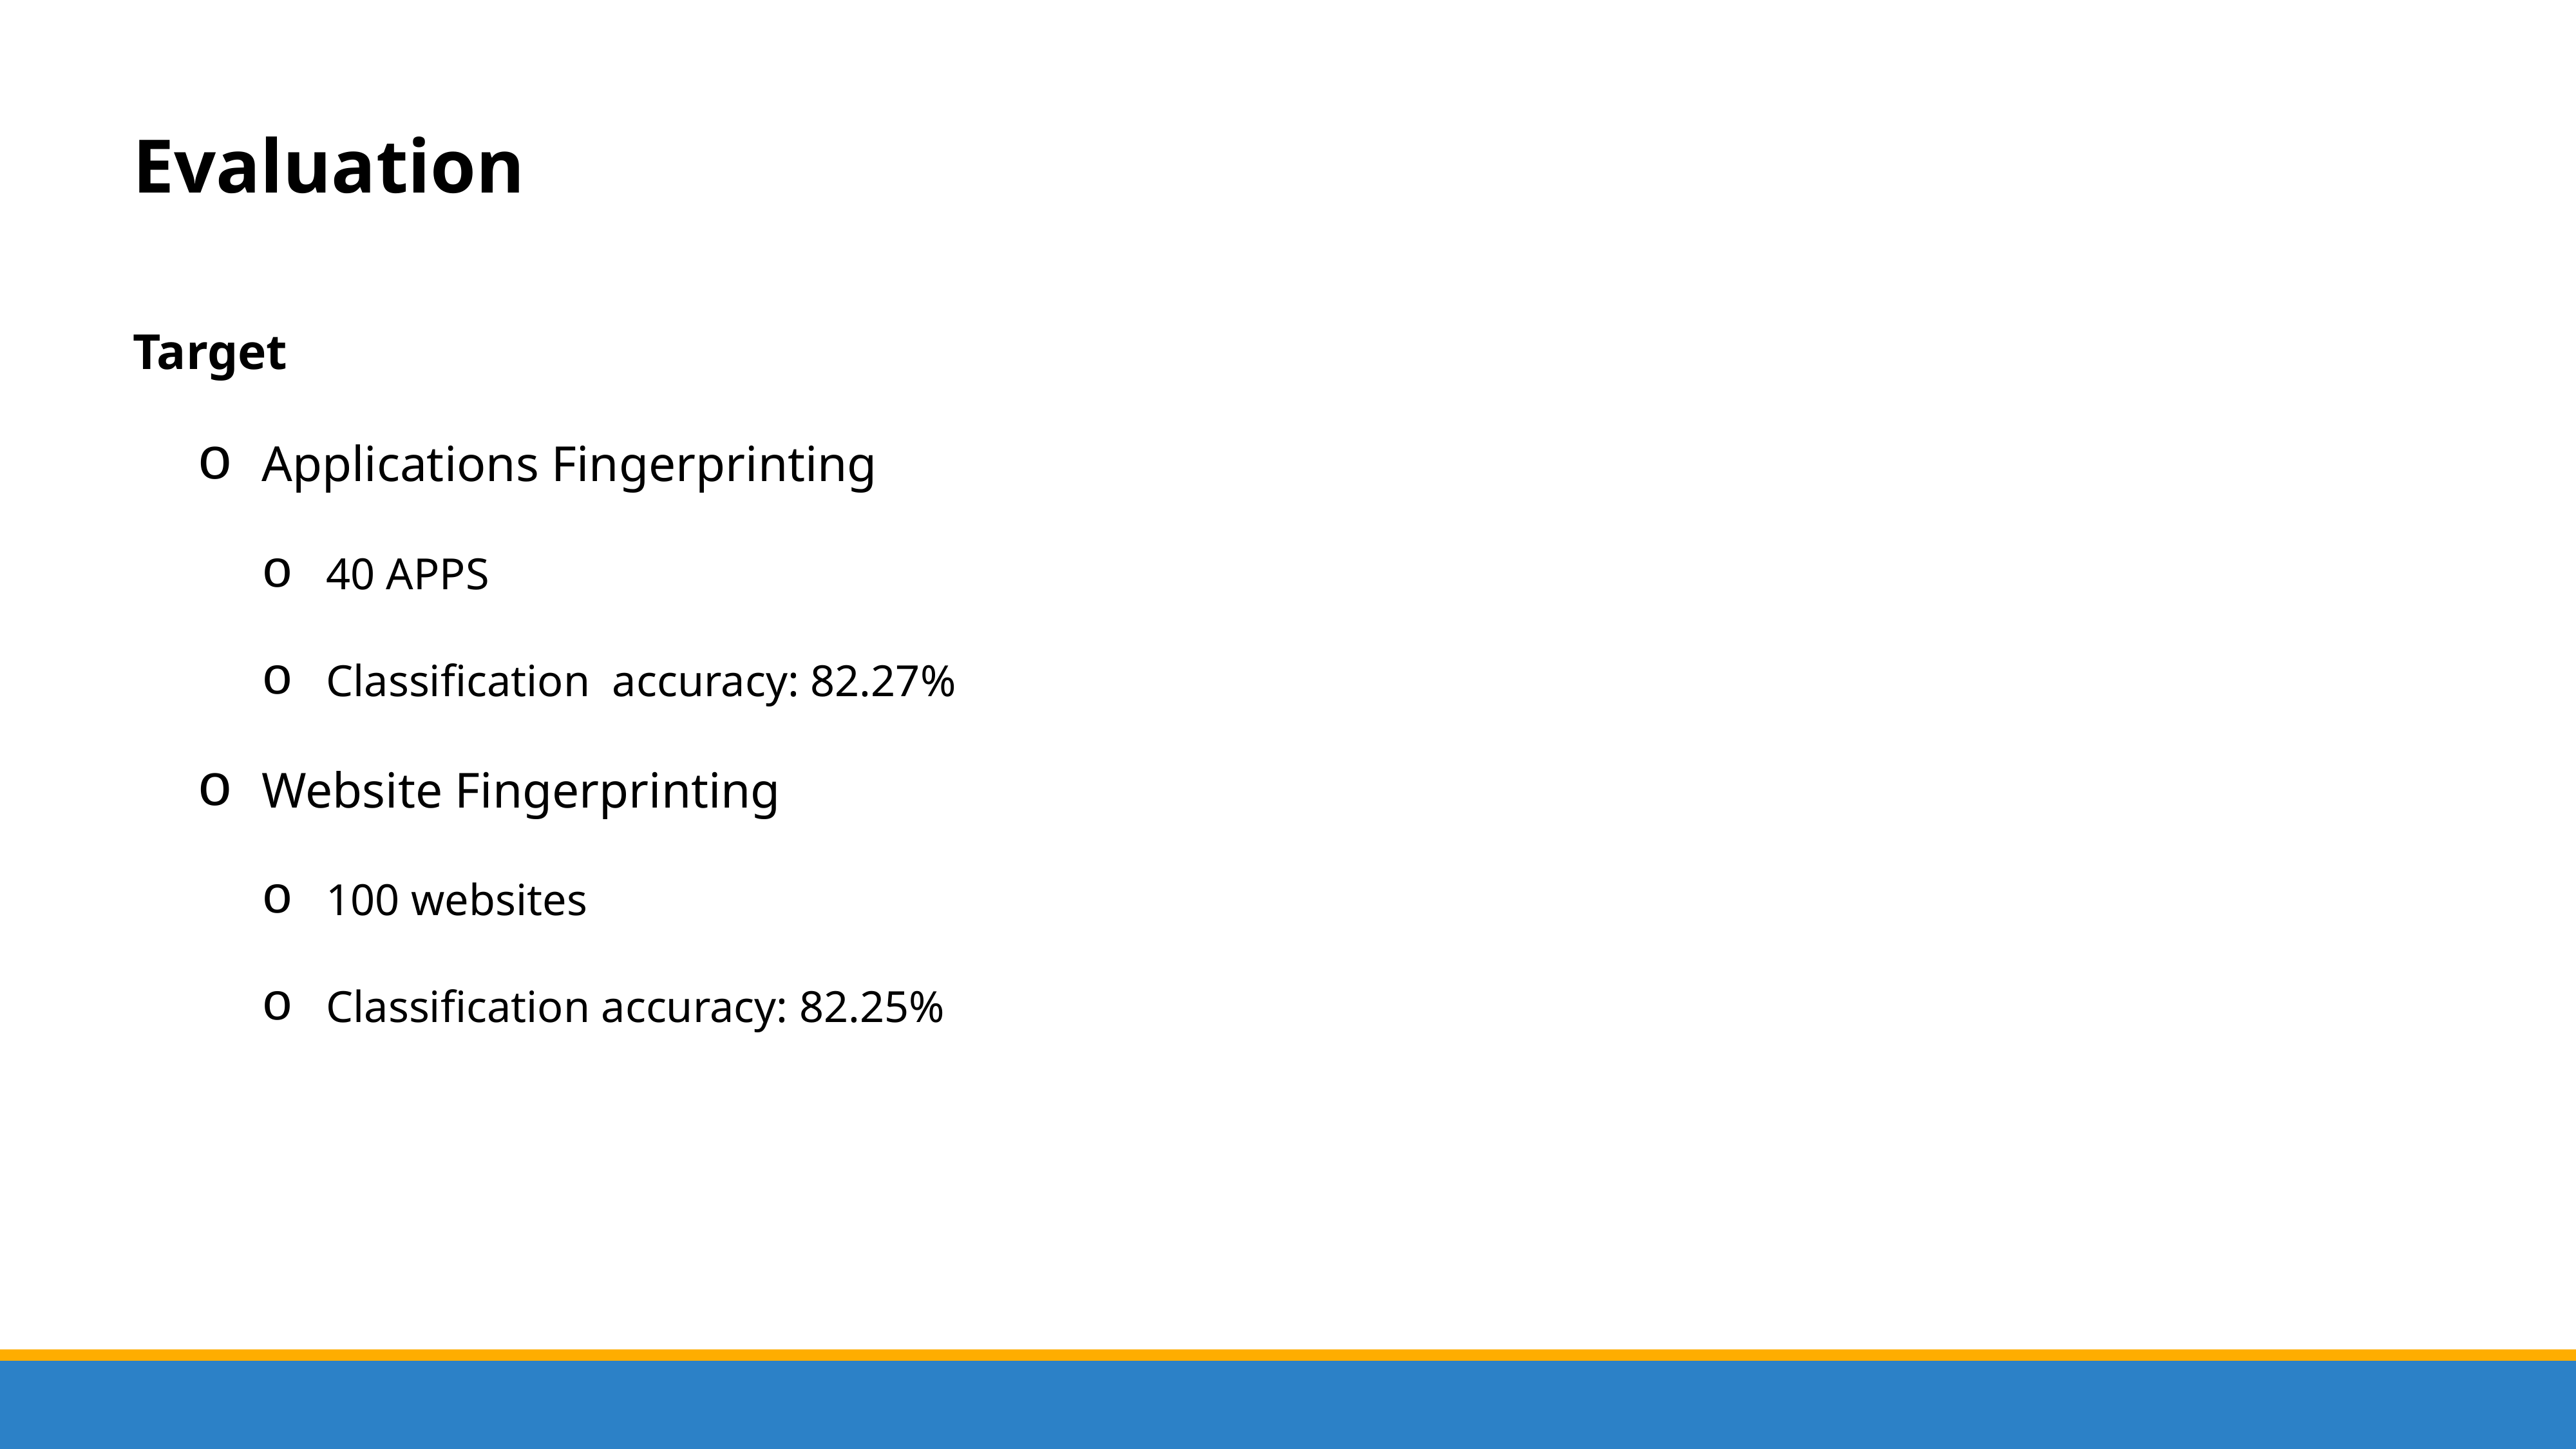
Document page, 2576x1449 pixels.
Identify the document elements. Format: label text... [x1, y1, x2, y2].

title Evaluation [127, 113, 2449, 266]
text_box Target Applications Fingerprinting 40 APPS Classification accuracy: 82.27% Website Fingerprinting 100 websites Classification accuracy: 82.25% [127, 322, 2005, 1044]
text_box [0, 1349, 2576, 1449]
